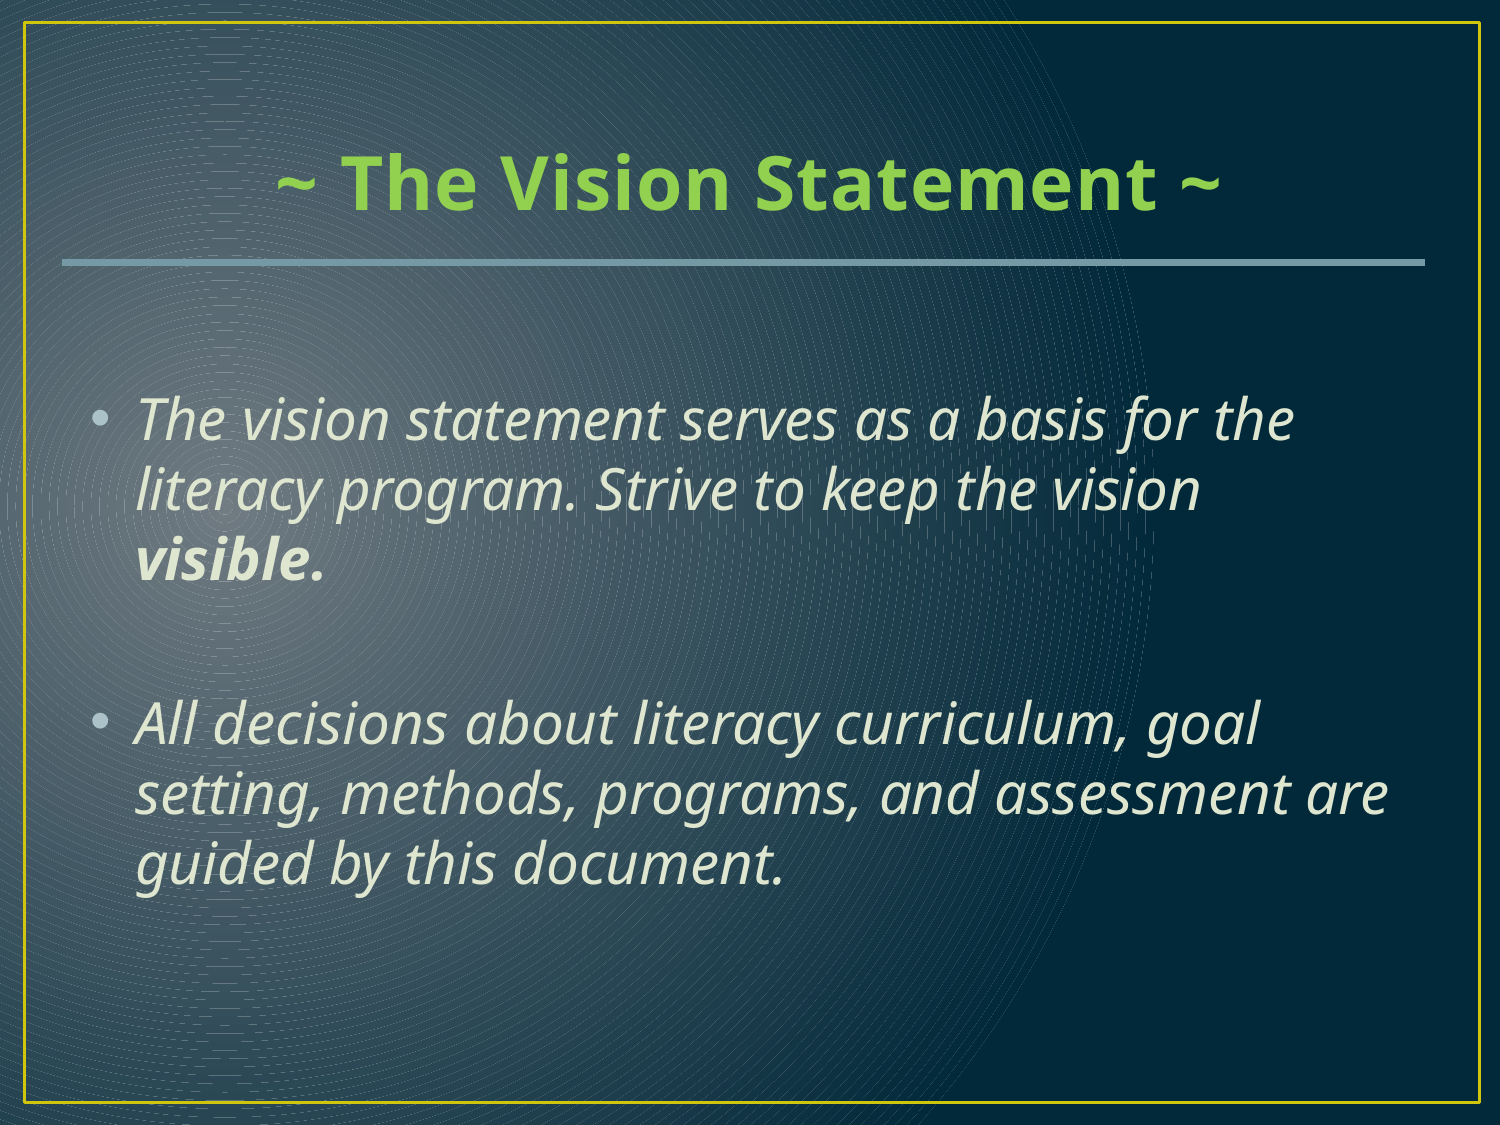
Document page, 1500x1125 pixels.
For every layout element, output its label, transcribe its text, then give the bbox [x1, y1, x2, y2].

list The vision statement serves as a basis for the literacy program. Strive to keep the vision visible. All decisions about literacy curriculum, goal setting, methods, programs, and assessment are guided by this document. [75, 375, 1425, 1005]
title ~ The Vision Statement ~ [75, 45, 1425, 233]
